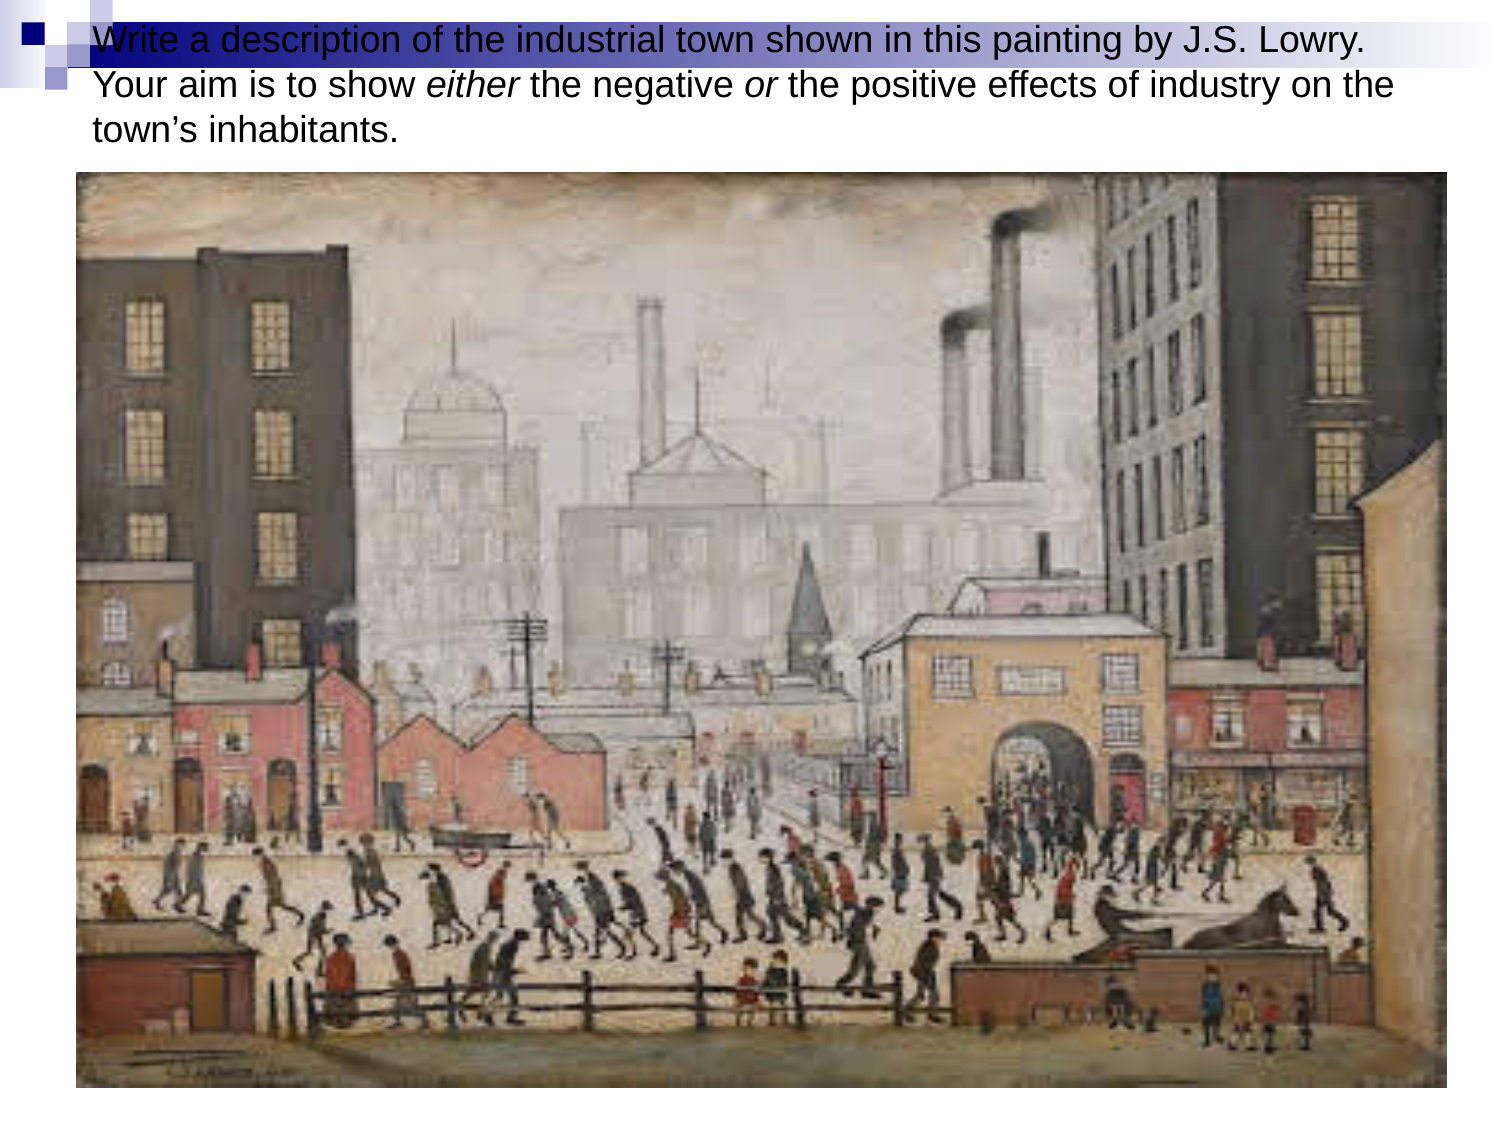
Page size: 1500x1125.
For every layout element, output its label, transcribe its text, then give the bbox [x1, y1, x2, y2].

text_box Write a description of the industrial town shown in this painting by J.S. Lowry. Your aim is to show either the negative or the positive effects of industry on the town’s inhabitants. [77, 7, 1448, 158]
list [76, 172, 1448, 1088]
